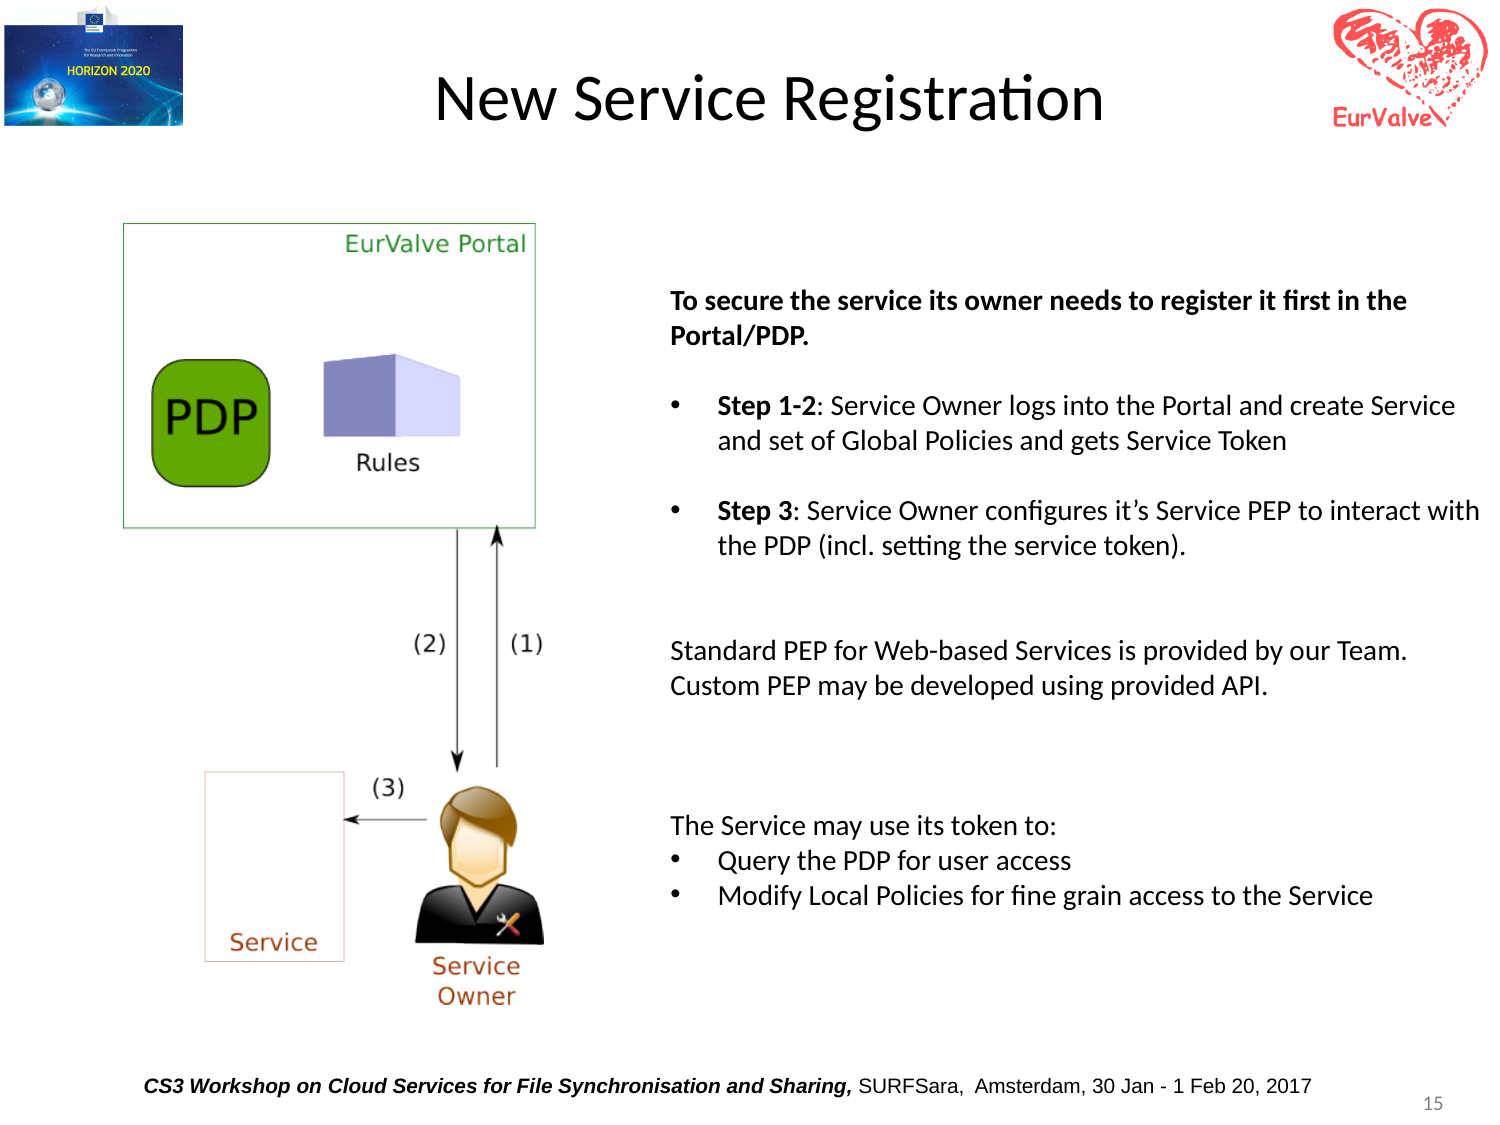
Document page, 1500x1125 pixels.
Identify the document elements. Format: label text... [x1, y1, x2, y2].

text_box To secure the service its owner needs to register it first in the Portal/PDP. Step 1-2: Service Owner logs into the Portal and create Service and set of Global Policies and gets Service Token Step 3: Service Owner configures it’s Service PEP to interact with the PDP (incl. setting the service token). Standard PEP for Web-based Services is provided by our Team. Custom PEP may be developed using provided API. The Service may use its token to: Query the PDP for user access Modify Local Policies for fine grain access to the Service [655, 231, 1500, 965]
text_box New Service Registration [236, 0, 1305, 188]
picture [123, 222, 545, 1005]
picture [1329, 4, 1492, 131]
